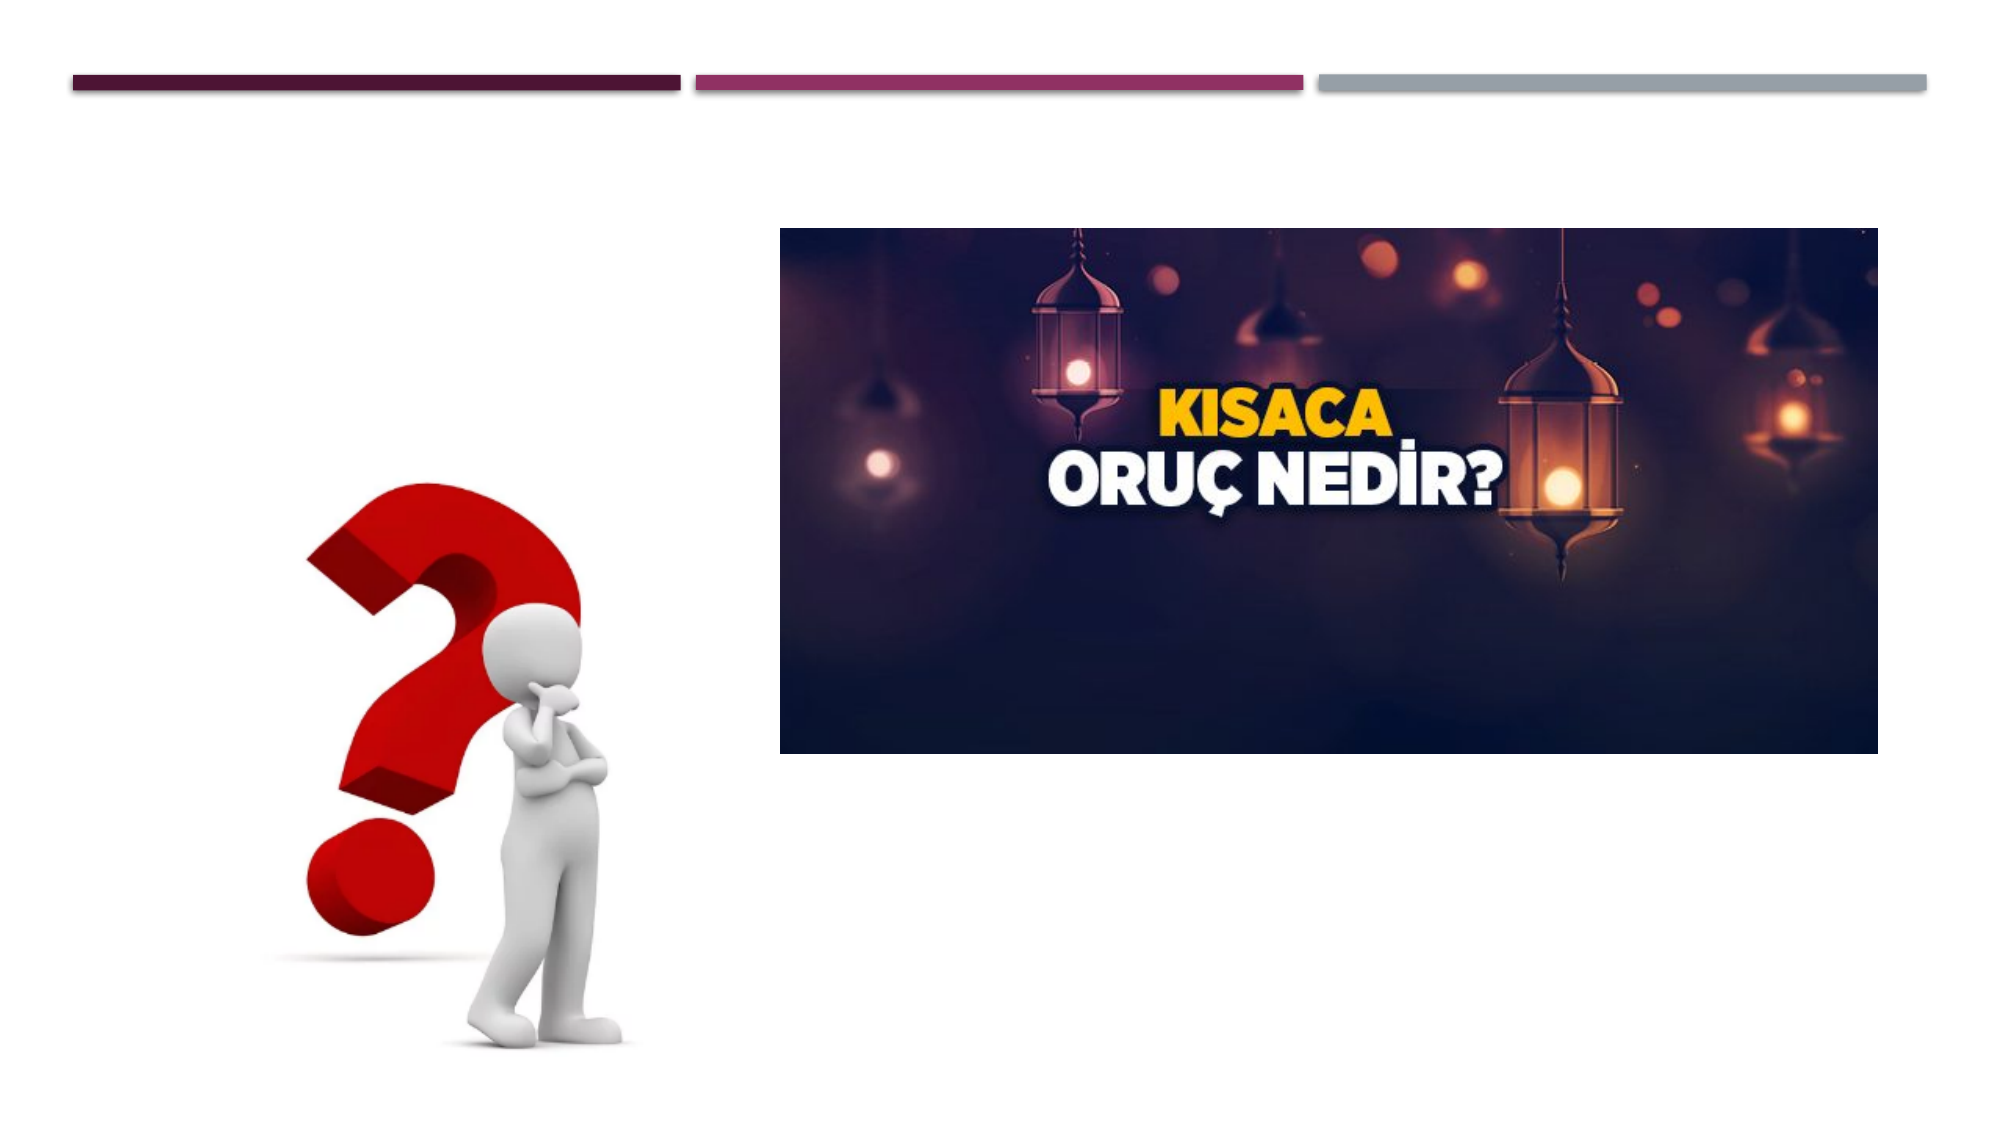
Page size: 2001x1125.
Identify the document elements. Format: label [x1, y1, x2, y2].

picture [779, 227, 1878, 754]
picture [241, 472, 650, 1057]
